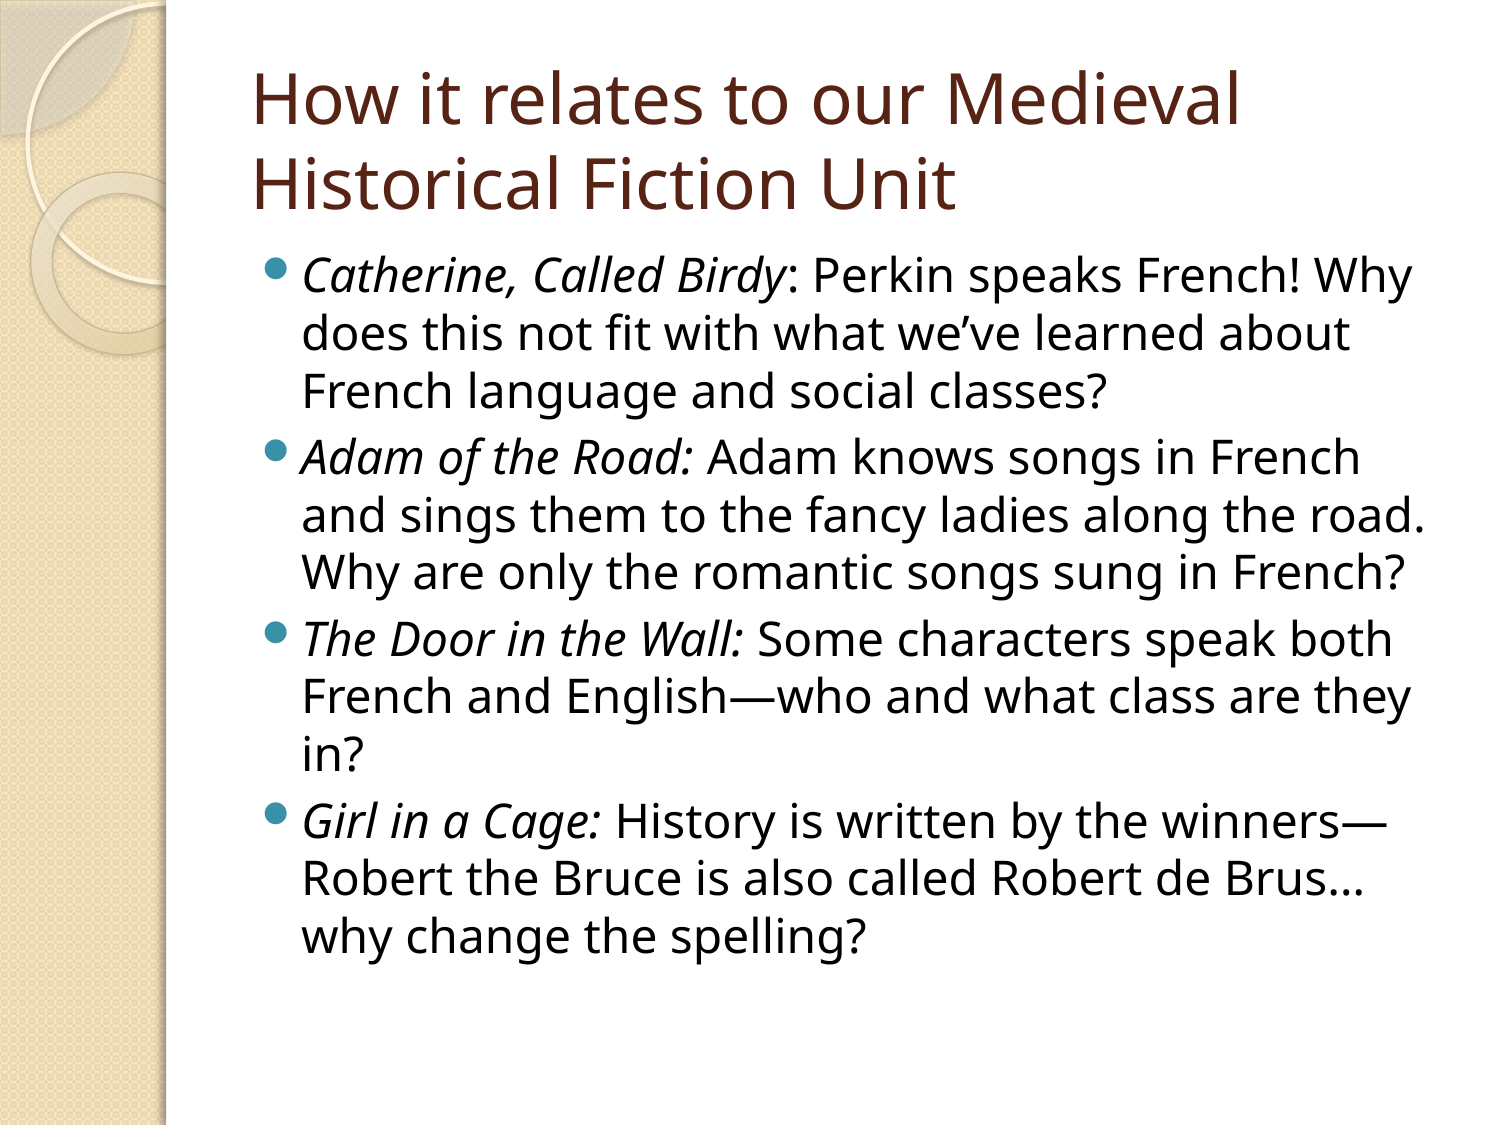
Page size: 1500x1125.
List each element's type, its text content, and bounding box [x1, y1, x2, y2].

title How it relates to our Medieval Historical Fiction Unit [235, 45, 1466, 233]
list Catherine, Called Birdy: Perkin speaks French! Why does this not fit with what we’ve learned about French language and social classes? Adam of the Road: Adam knows songs in French and sings them to the fancy ladies along the road. Why are only the romantic songs sung in French? The Door in the Wall: Some characters speak both French and English—who and what class are they in? Girl in a Cage: History is written by the winners—Robert the Bruce is also called Robert de Brus…why change the spelling? [235, 237, 1466, 1025]
